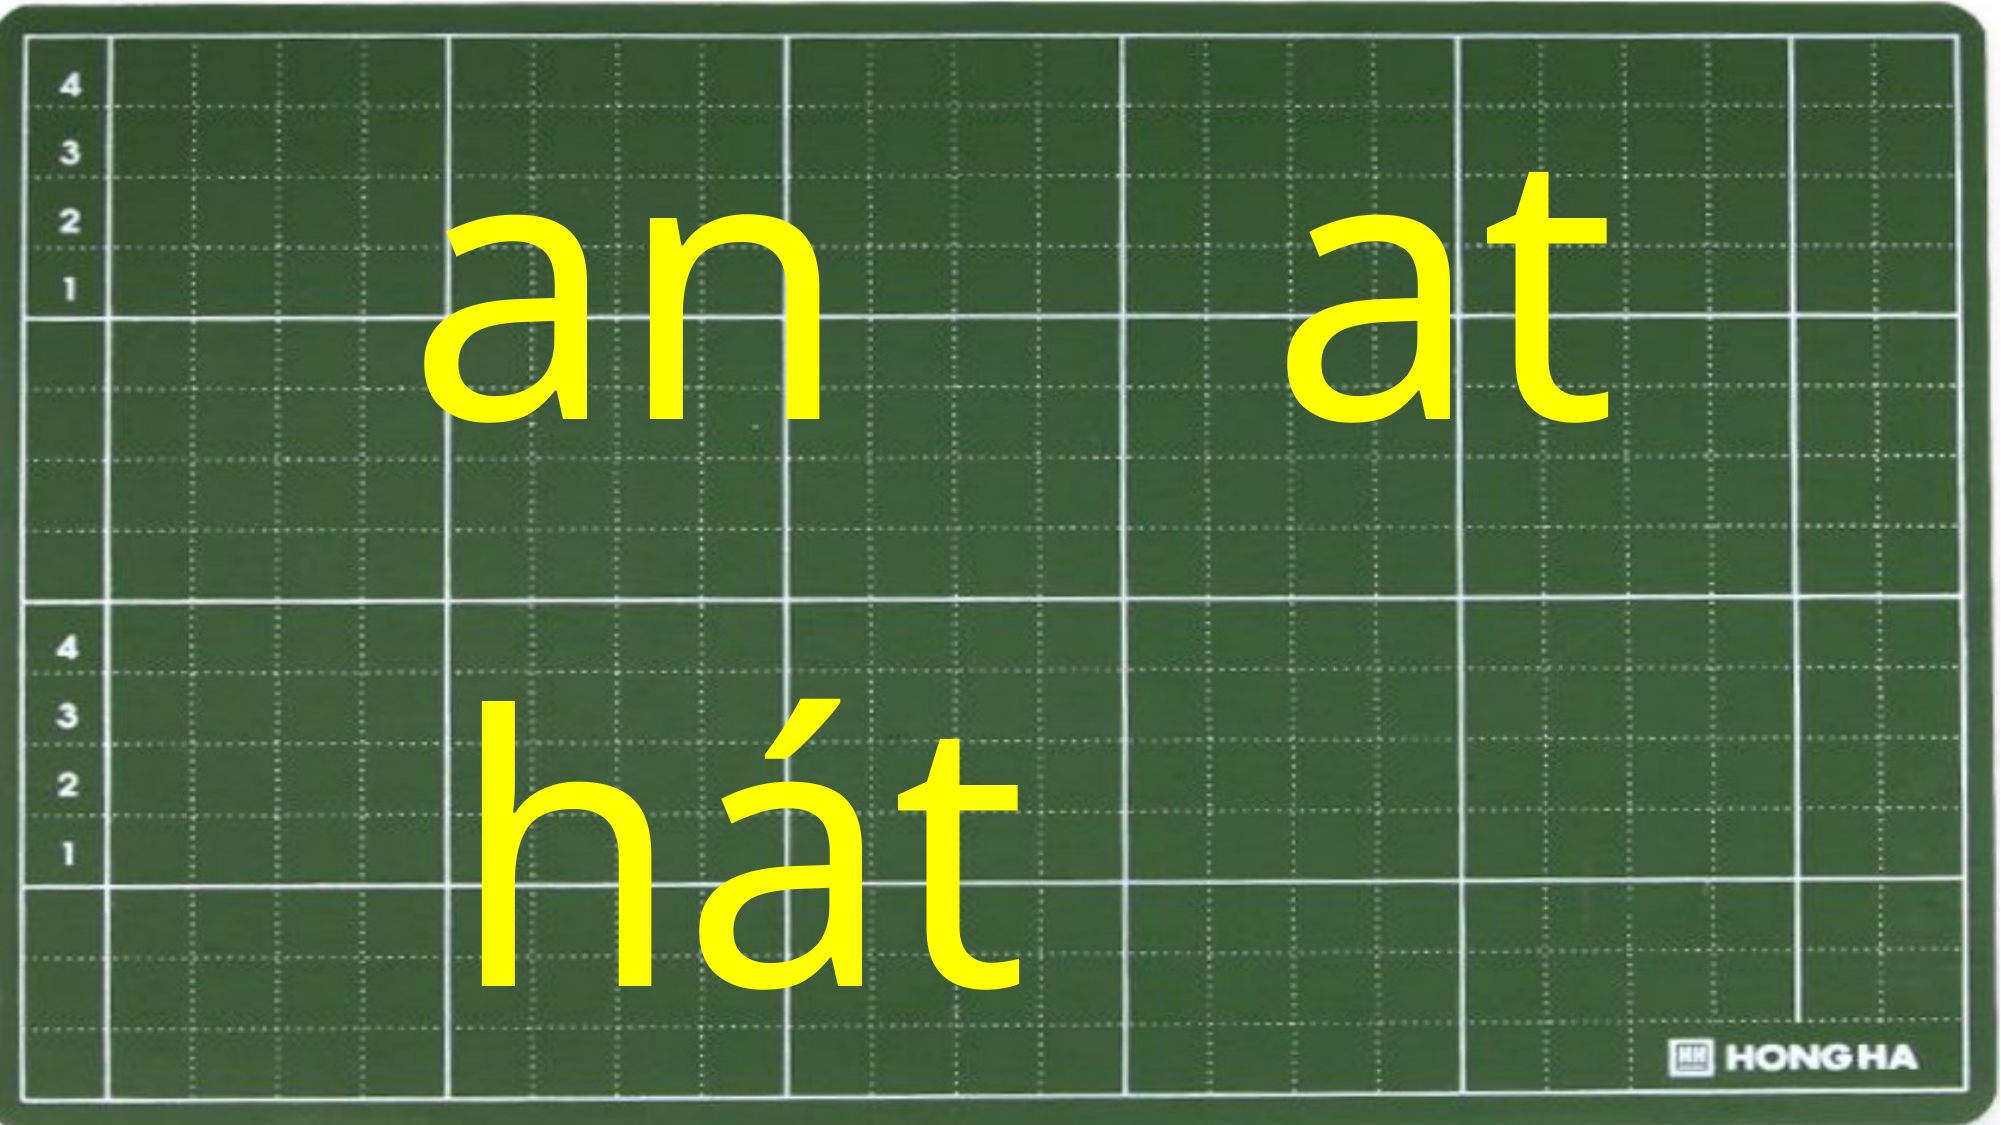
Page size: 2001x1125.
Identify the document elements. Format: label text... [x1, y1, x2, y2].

text_box an [393, 37, 866, 503]
text_box at [1256, 37, 1632, 503]
picture [0, 0, 2001, 1125]
text_box hát [436, 604, 1044, 1069]
